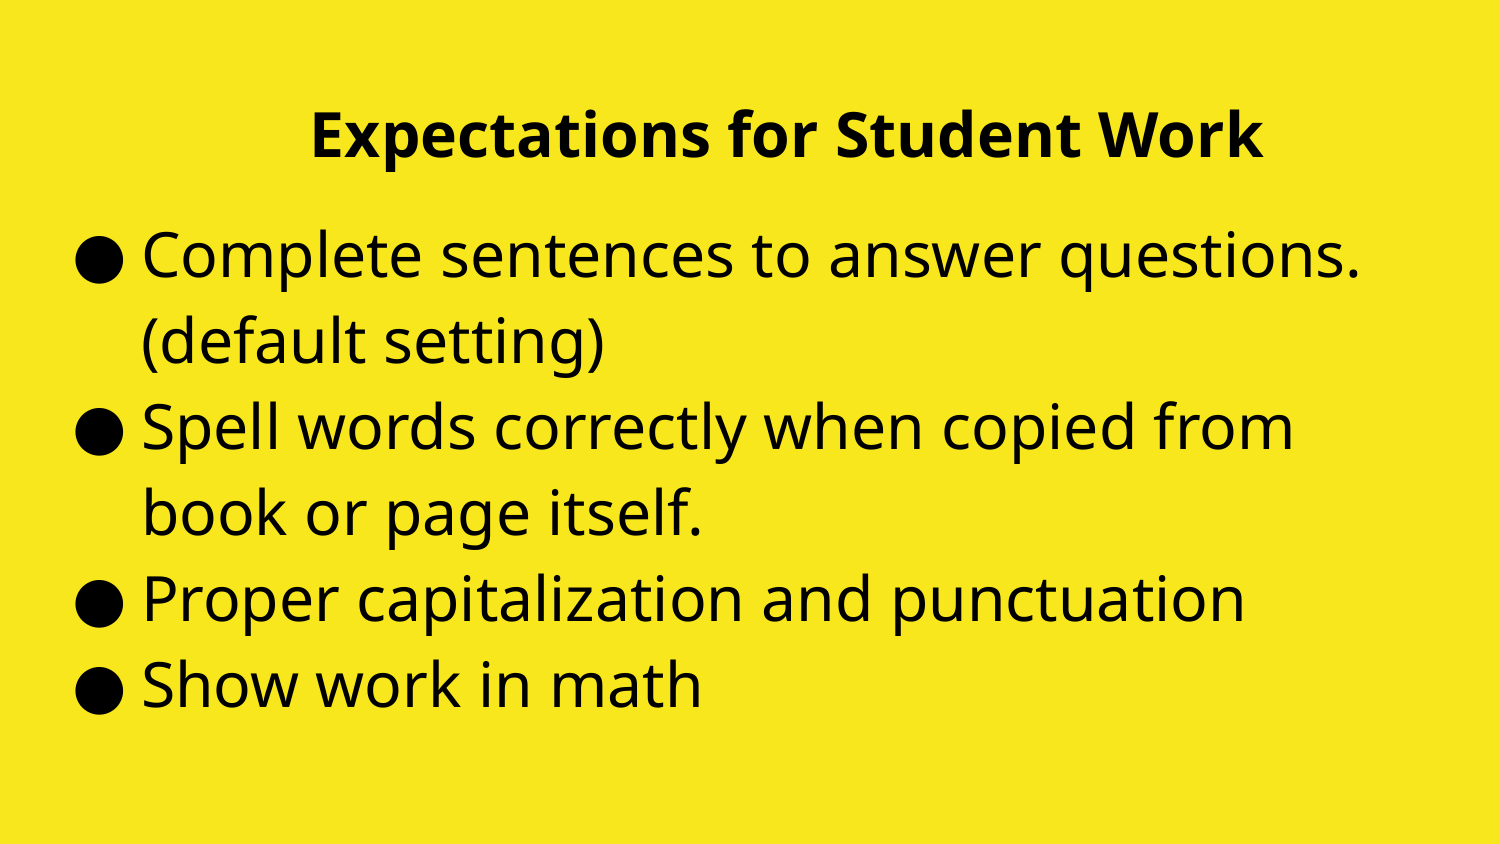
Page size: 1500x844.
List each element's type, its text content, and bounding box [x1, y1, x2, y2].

list Expectations for Student Work Complete sentences to answer questions. (default setting) Spell words correctly when copied from book or page itself. Proper capitalization and punctuation Show work in math [51, 68, 1449, 750]
